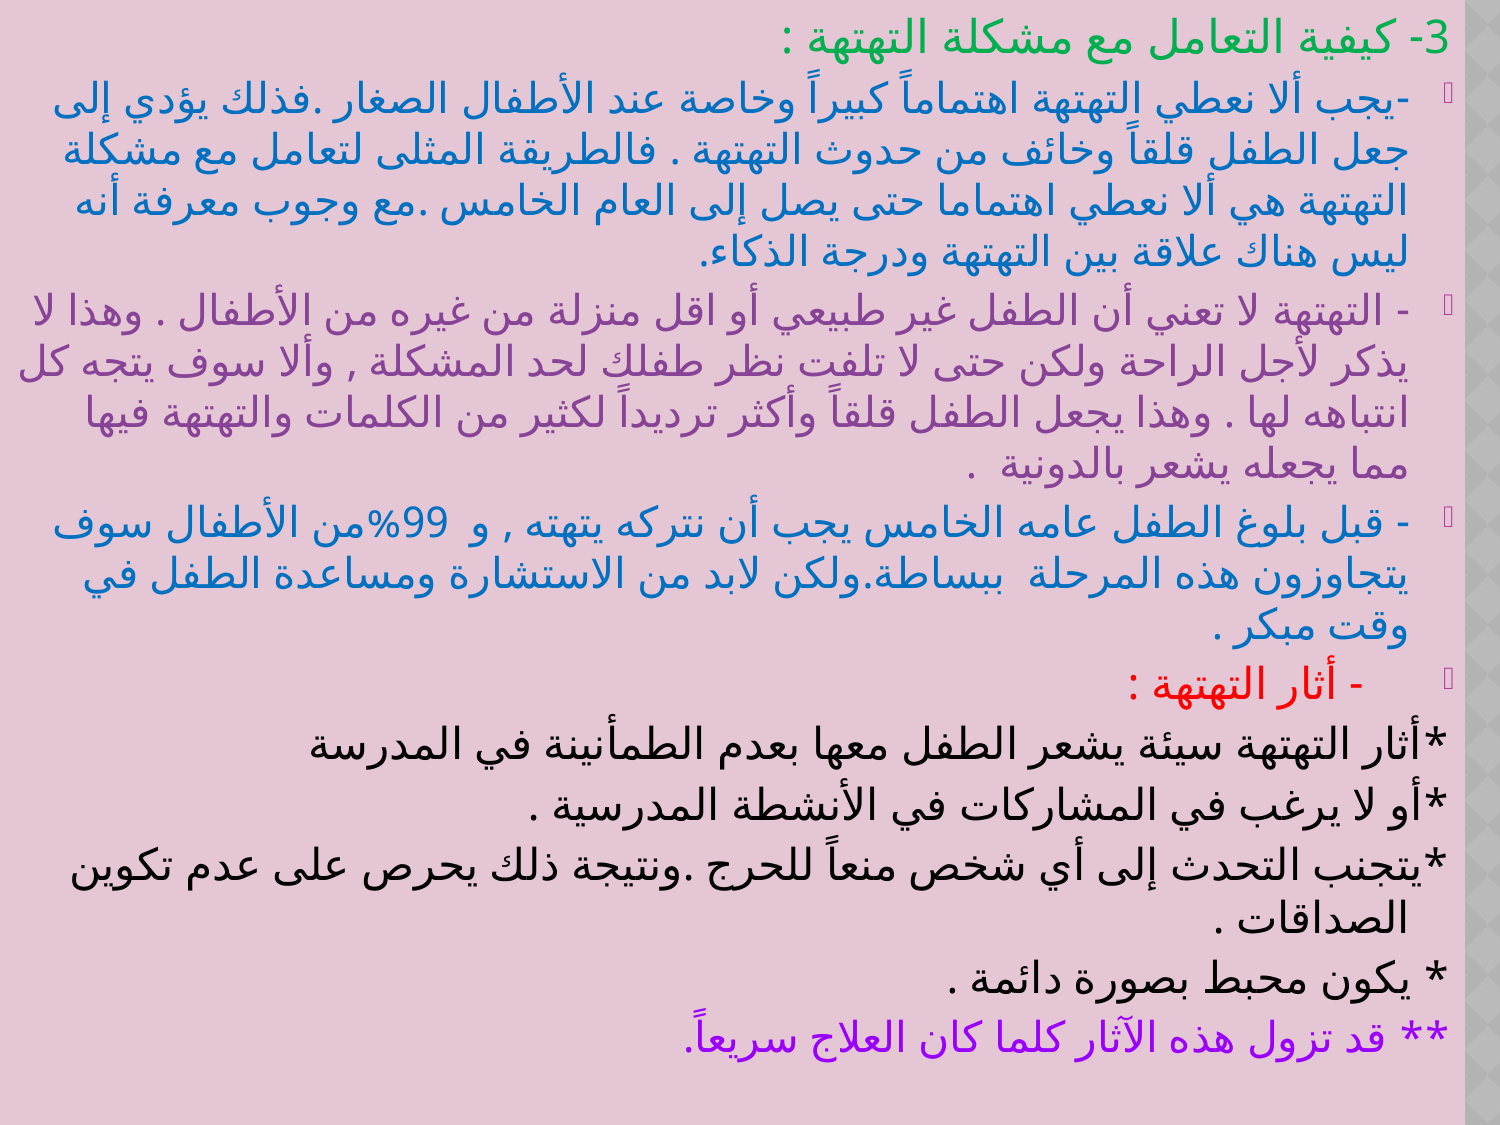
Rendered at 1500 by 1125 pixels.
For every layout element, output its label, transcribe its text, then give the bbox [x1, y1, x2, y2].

list 3- كيفية التعامل مع مشكلة التهتهة : -يجب ألا نعطي التهتهة اهتماماً كبيراً وخاصة عند الأطفال الصغار .فذلك يؤدي إلى جعل الطفل قلقاً وخائف من حدوث التهتهة . فالطريقة المثلى لتعامل مع مشكلة التهتهة هي ألا نعطي اهتماما حتى يصل إلى العام الخامس .مع وجوب معرفة أنه ليس هناك علاقة بين التهتهة ودرجة الذكاء. - التهتهة لا تعني أن الطفل غير طبيعي أو اقل منزلة من غيره من الأطفال . وهذا لا يذكر لأجل الراحة ولكن حتى لا تلفت نظر طفلك لحد المشكلة , وألا سوف يتجه كل انتباهه لها . وهذا يجعل الطفل قلقاً وأكثر ترديداً لكثير من الكلمات والتهتهة فيها مما يجعله يشعر بالدونية . - قبل بلوغ الطفل عامه الخامس يجب أن نتركه يتهته , و 99%من الأطفال سوف يتجاوزون هذه المرحلة ببساطة.ولكن لابد من الاستشارة ومساعدة الطفل في وقت مبكر . - أثار التهتهة : *أثار التهتهة سيئة يشعر الطفل معها بعدم الطمأنينة في المدرسة *أو لا يرغب في المشاركات في الأنشطة المدرسية . *يتجنب التحدث إلى أي شخص منعاً للحرج .ونتيجة ذلك يحرص على عدم تكوين الصداقات . * يكون محبط بصورة دائمة . ** قد تزول هذه الآثار كلما كان العلاج سريعاً. [0, 0, 1465, 1125]
